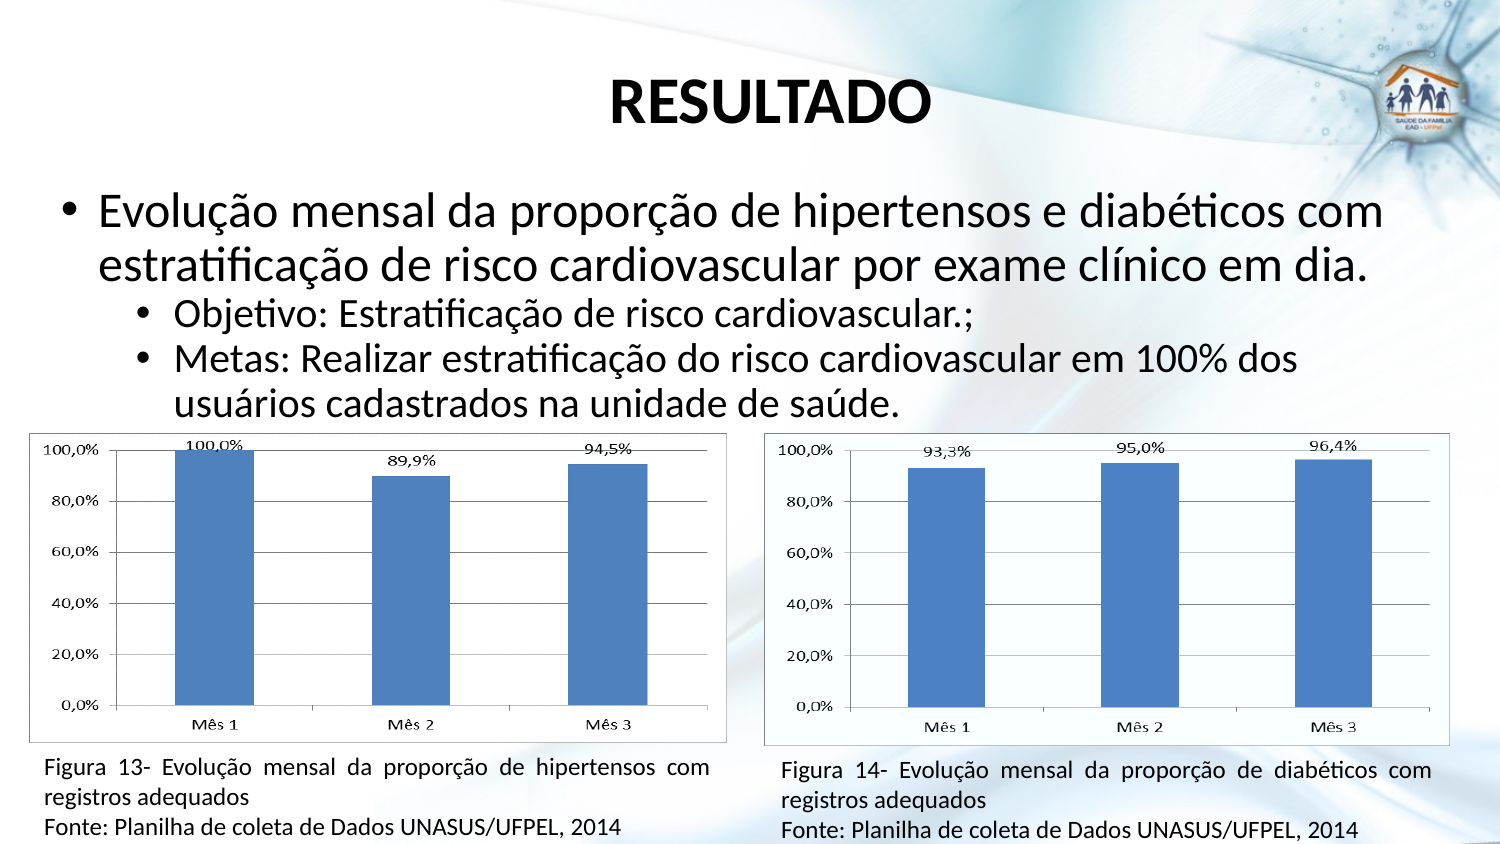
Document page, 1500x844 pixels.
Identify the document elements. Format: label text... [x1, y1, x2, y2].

picture [1323, 824, 1330, 836]
picture [1098, 828, 1104, 836]
picture [1140, 824, 1148, 836]
picture [374, 0, 1500, 844]
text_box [29, 433, 727, 842]
picture [1071, 824, 1079, 836]
picture [1199, 824, 1207, 836]
title RESULTADO [475, 78, 1025, 183]
picture [1236, 824, 1244, 836]
picture [940, 828, 946, 836]
list Evolução mensal da proporção de hipertensos e diabéticos com estratificação de risco cardiovascular por exame clínico em dia. Objetivo: Estratificação de risco cardiovascular.; Metas: Realizar estratificação do risco cardiovascular em 100% dos usuários cadastrados na unidade de saúde. [24, 183, 1450, 572]
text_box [764, 433, 1451, 824]
picture [1039, 828, 1045, 836]
picture [1157, 824, 1164, 833]
